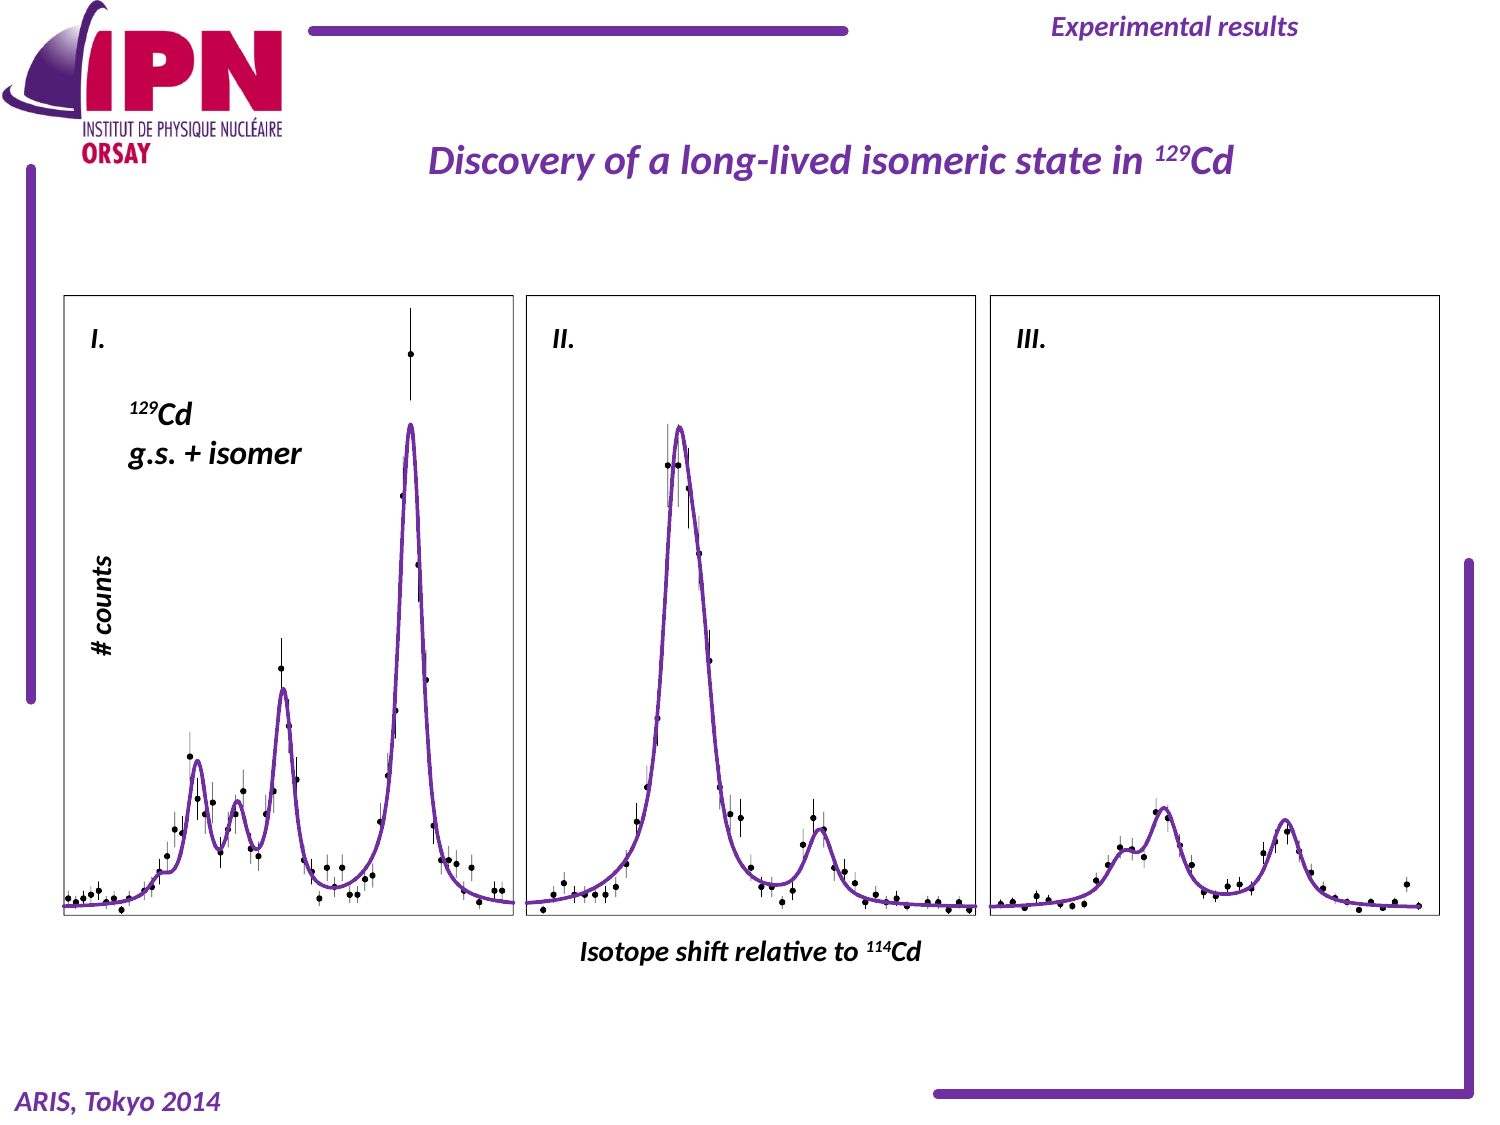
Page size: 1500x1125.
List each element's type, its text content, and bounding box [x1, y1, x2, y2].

picture [0, 0, 282, 165]
text_box Discovery of a long-lived isomeric state in 129Cd [413, 125, 1249, 190]
text_box Experimental results [849, 0, 1500, 50]
picture [61, 294, 1440, 916]
text_box Isotope shift relative to 114Cd [564, 925, 937, 975]
